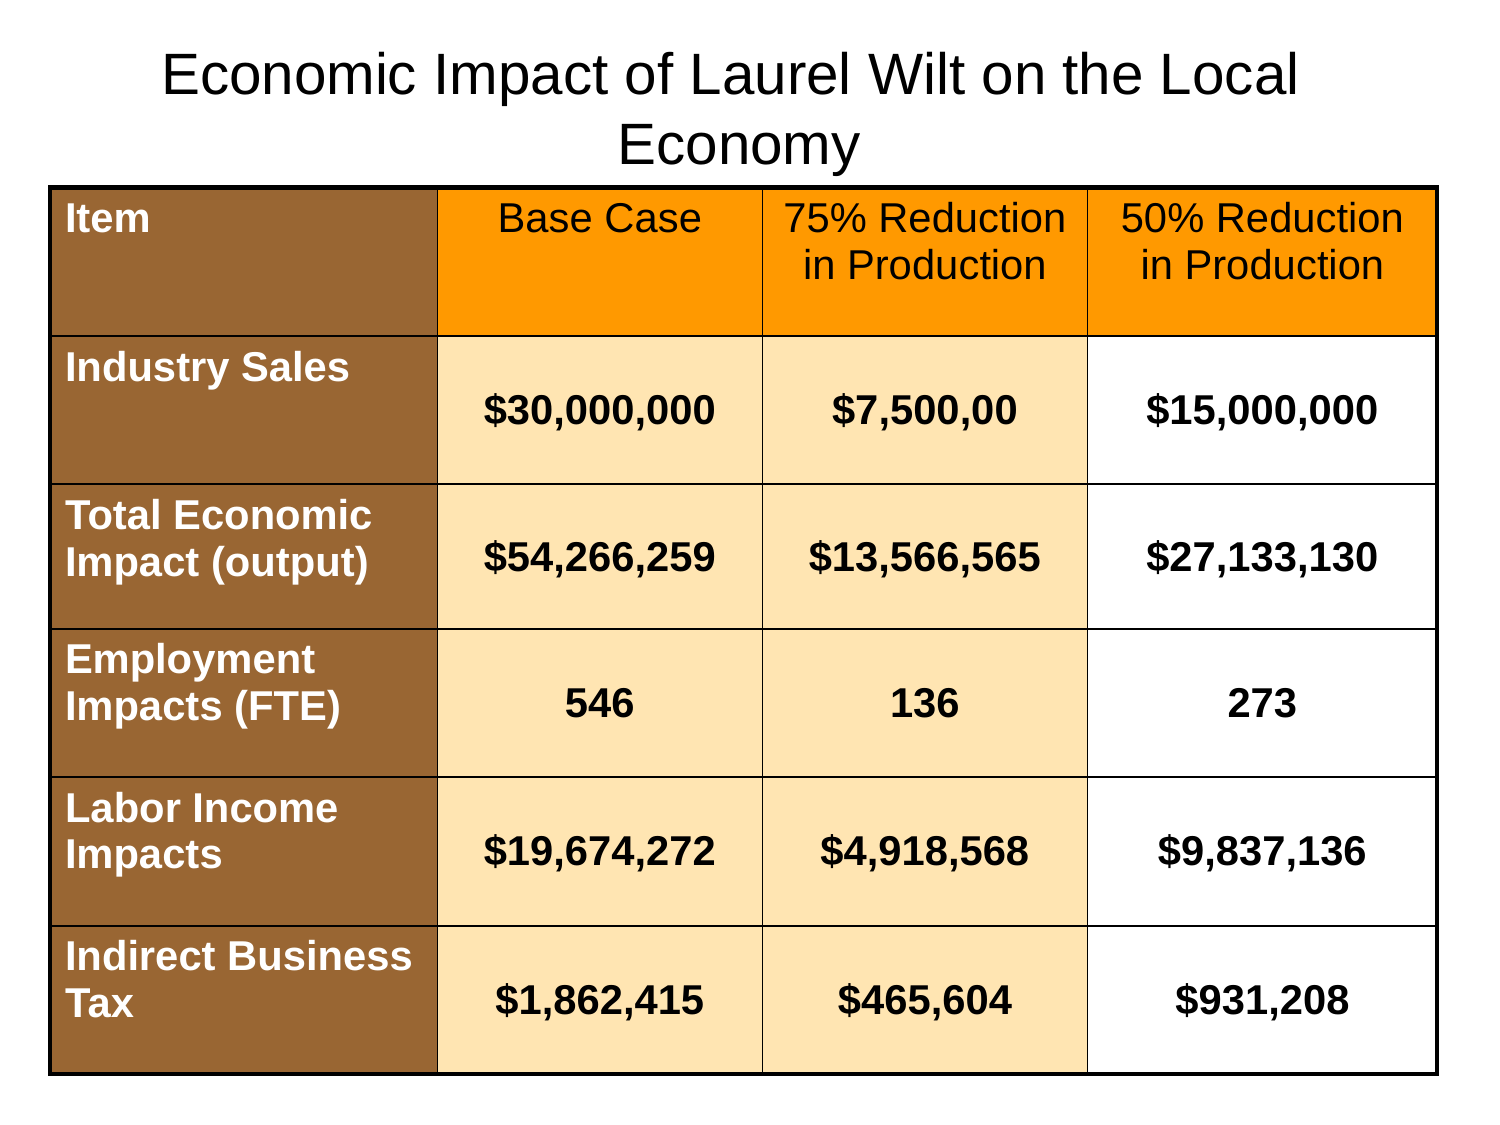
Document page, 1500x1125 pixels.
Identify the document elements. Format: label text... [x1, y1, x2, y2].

table_cell Total Economic Impact (output) [52, 485, 437, 628]
table_cell $4,918,568 [763, 778, 1087, 925]
table_cell $30,000,000 [438, 337, 762, 483]
table_cell Indirect Business Tax [52, 927, 437, 1072]
table_cell $465,604 [763, 927, 1087, 1072]
table_cell $7,500,00 [763, 337, 1087, 483]
table_header 75% Reduction in Production [763, 190, 1087, 335]
table_header Item [52, 190, 437, 335]
table_cell $9,837,136 [1088, 778, 1435, 925]
table_header Base Case [438, 190, 762, 335]
table_cell $13,566,565 [763, 485, 1087, 628]
table_cell Industry Sales [52, 337, 437, 483]
table_cell 546 [438, 630, 762, 776]
table_cell Employment Impacts (FTE) [52, 630, 437, 776]
table_cell 136 [763, 630, 1087, 776]
table_cell $931,208 [1088, 927, 1435, 1072]
table_cell $19,674,272 [438, 778, 762, 925]
table_header 50% Reduction in Production [1088, 190, 1435, 335]
table_cell 273 [1088, 630, 1435, 776]
title Economic Impact of Laurel Wilt on the Local Economy [0, 12, 1463, 201]
table_cell $27,133,130 [1088, 485, 1435, 628]
table_cell $1,862,415 [438, 927, 762, 1072]
table_cell Labor Income Impacts [52, 778, 437, 925]
table_cell $15,000,000 [1088, 337, 1435, 483]
table_cell $54,266,259 [438, 485, 762, 628]
